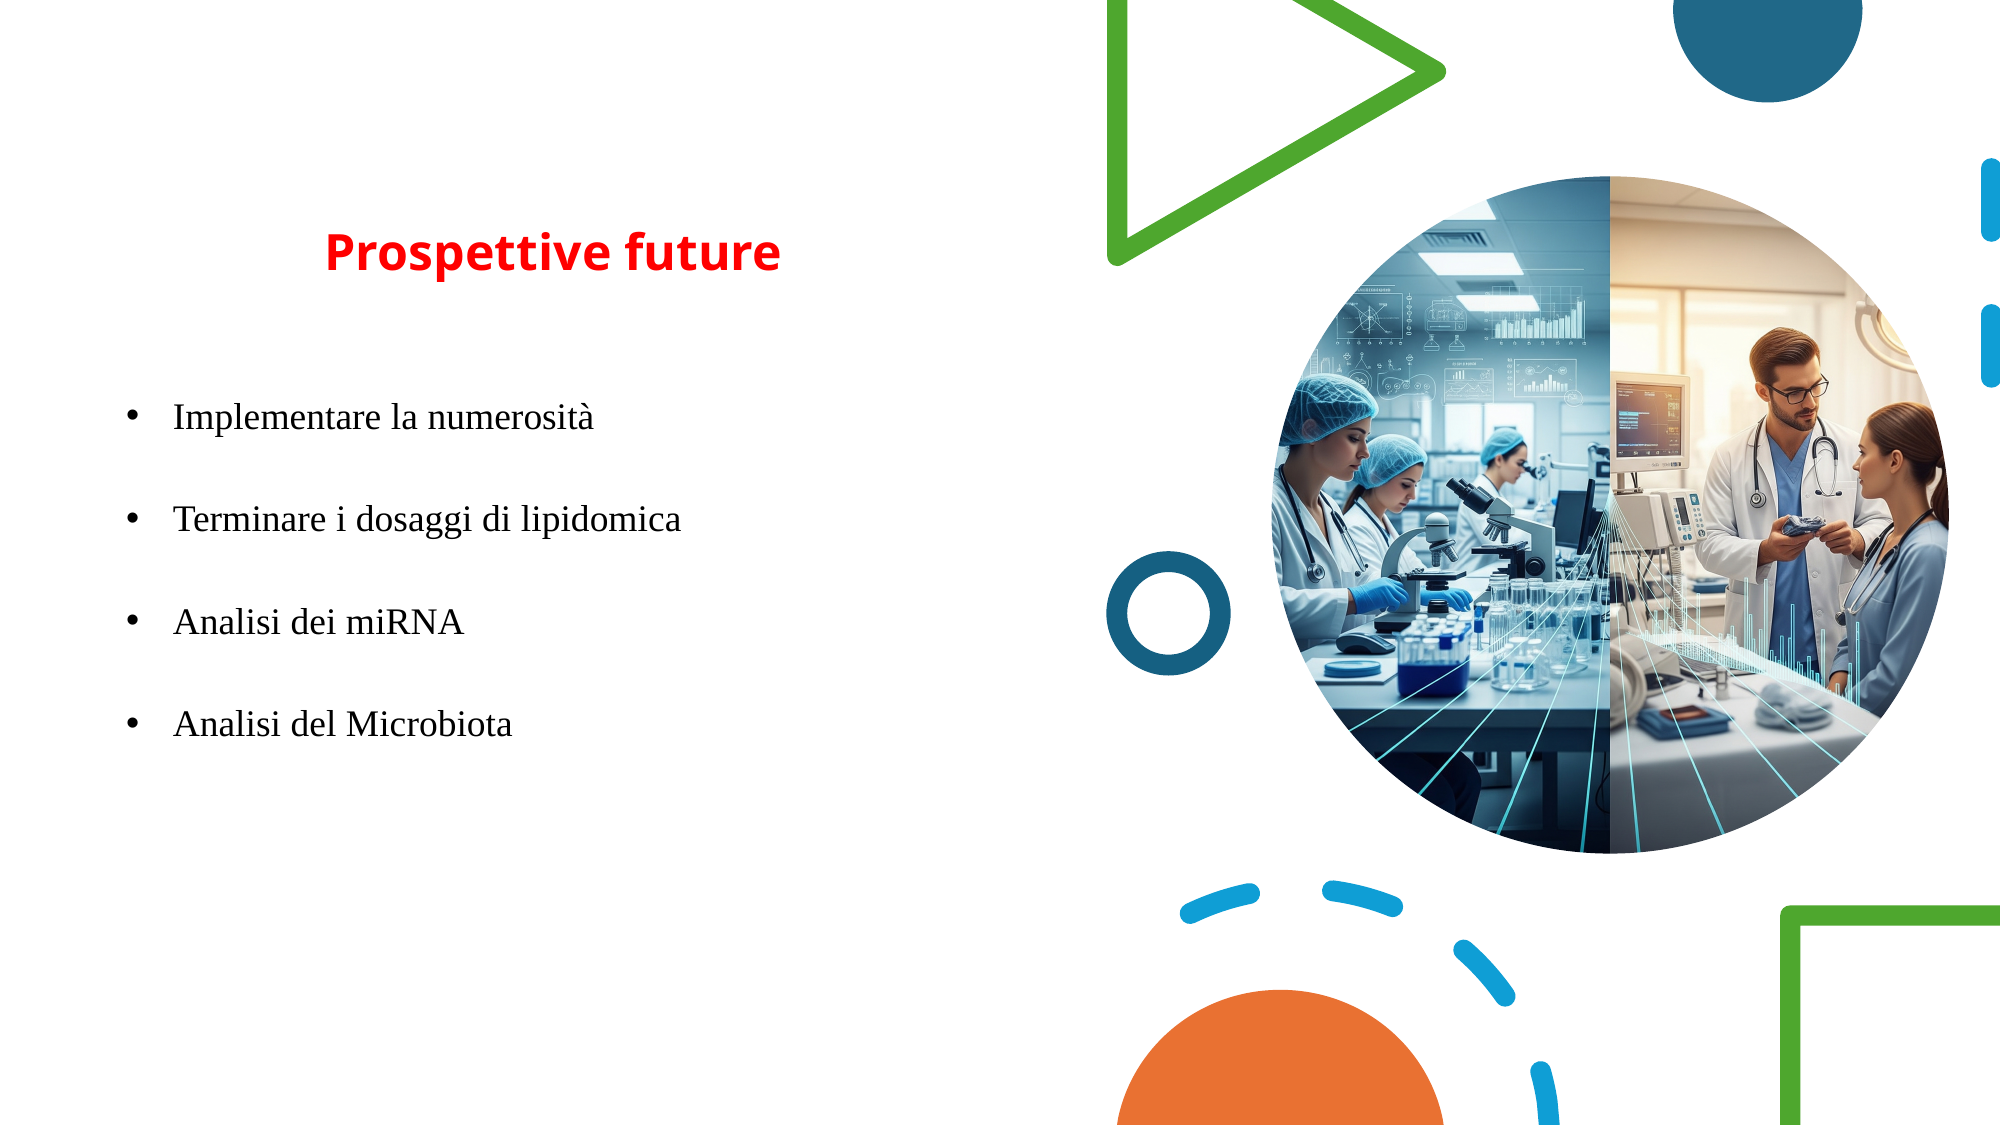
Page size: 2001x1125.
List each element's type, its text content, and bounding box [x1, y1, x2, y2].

text_box [1530, 1061, 1560, 1125]
text_box [1322, 880, 1404, 918]
text_box [1115, 988, 1446, 1125]
text_box [1671, 0, 1865, 105]
text_box [1107, 0, 1447, 267]
text_box [1453, 939, 1516, 1007]
text_box [1780, 905, 2000, 1125]
text_box [1179, 883, 1260, 924]
text_box Prospettive future Implementare la numerosità Terminare i dosaggi di lipidomica Analisi dei miRNA Analisi del Microbiota [111, 219, 996, 934]
picture [1271, 175, 1950, 855]
text_box [1115, 560, 1222, 667]
text_box [0, 0, 2000, 1125]
